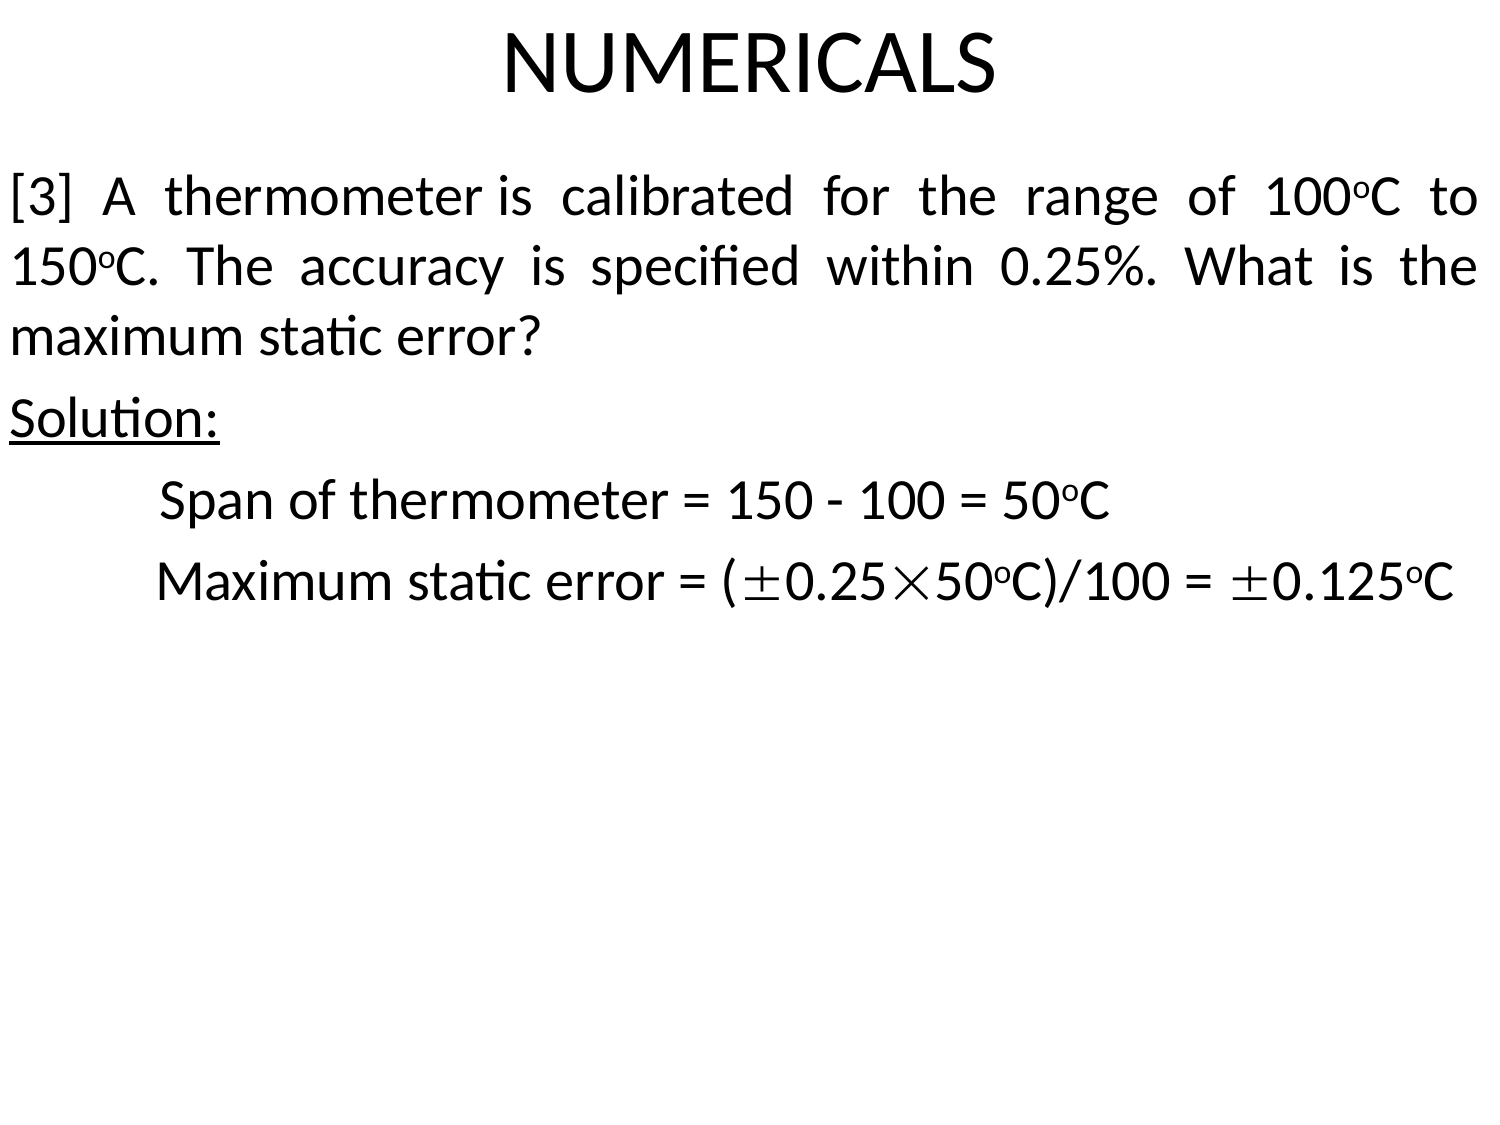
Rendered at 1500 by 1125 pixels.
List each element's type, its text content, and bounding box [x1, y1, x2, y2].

list [3] A thermometer is calibrated for the range of 100oC to 150oC. The accuracy is specified within 0.25%. What is the maximum static error? Solution: Span of thermometer = 150 - 100 = 50oC Maximum static error = (0.2550oC)/100 = 0.125oC [0, 149, 1495, 1125]
title NUMERICALS [75, 0, 1425, 149]
